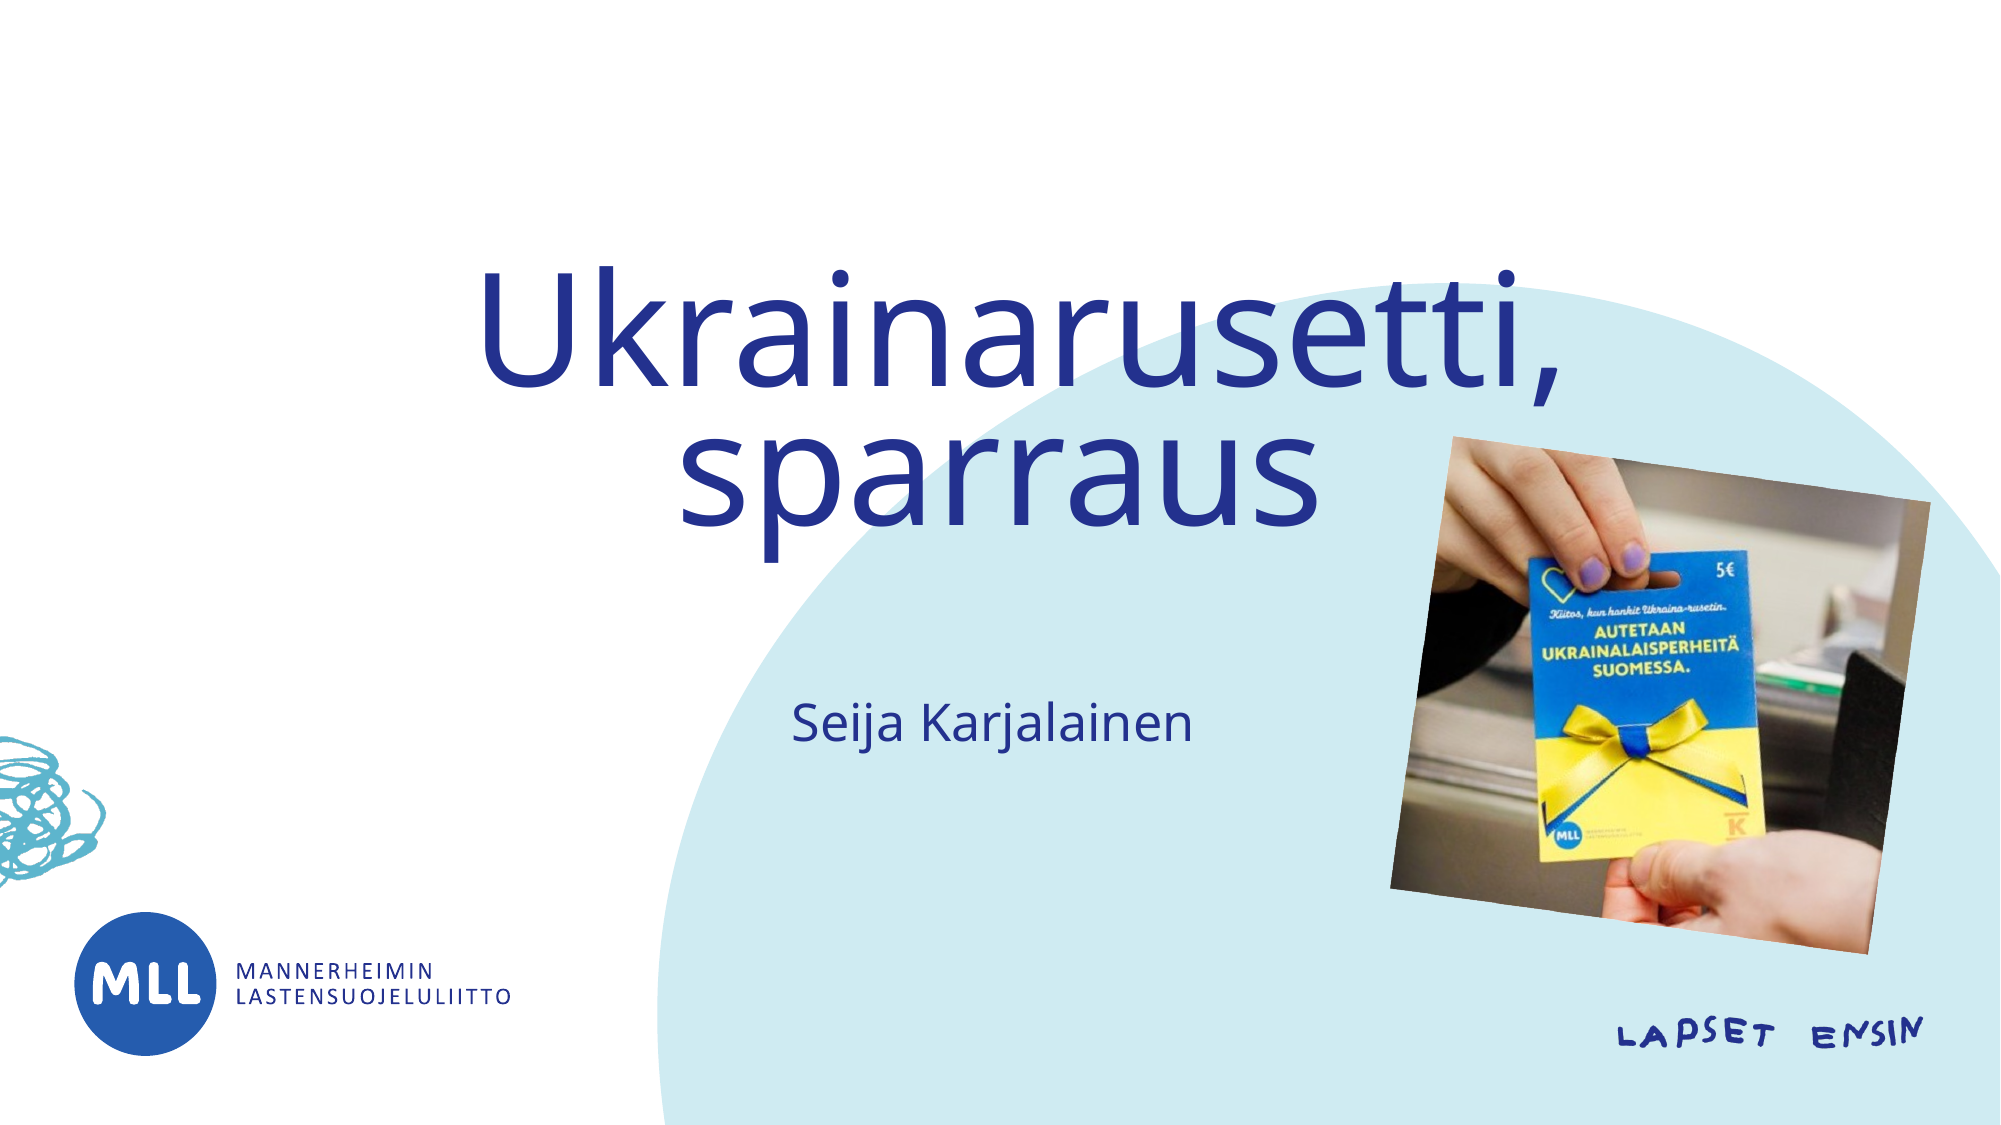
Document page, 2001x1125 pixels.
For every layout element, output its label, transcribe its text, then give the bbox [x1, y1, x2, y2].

picture [1608, 1007, 1926, 1055]
subtitle Seija Karjalainen [249, 688, 1417, 817]
picture [1391, 437, 1930, 954]
title Ukrainarusetti, sparraus [249, 129, 1750, 565]
picture [0, 700, 134, 912]
